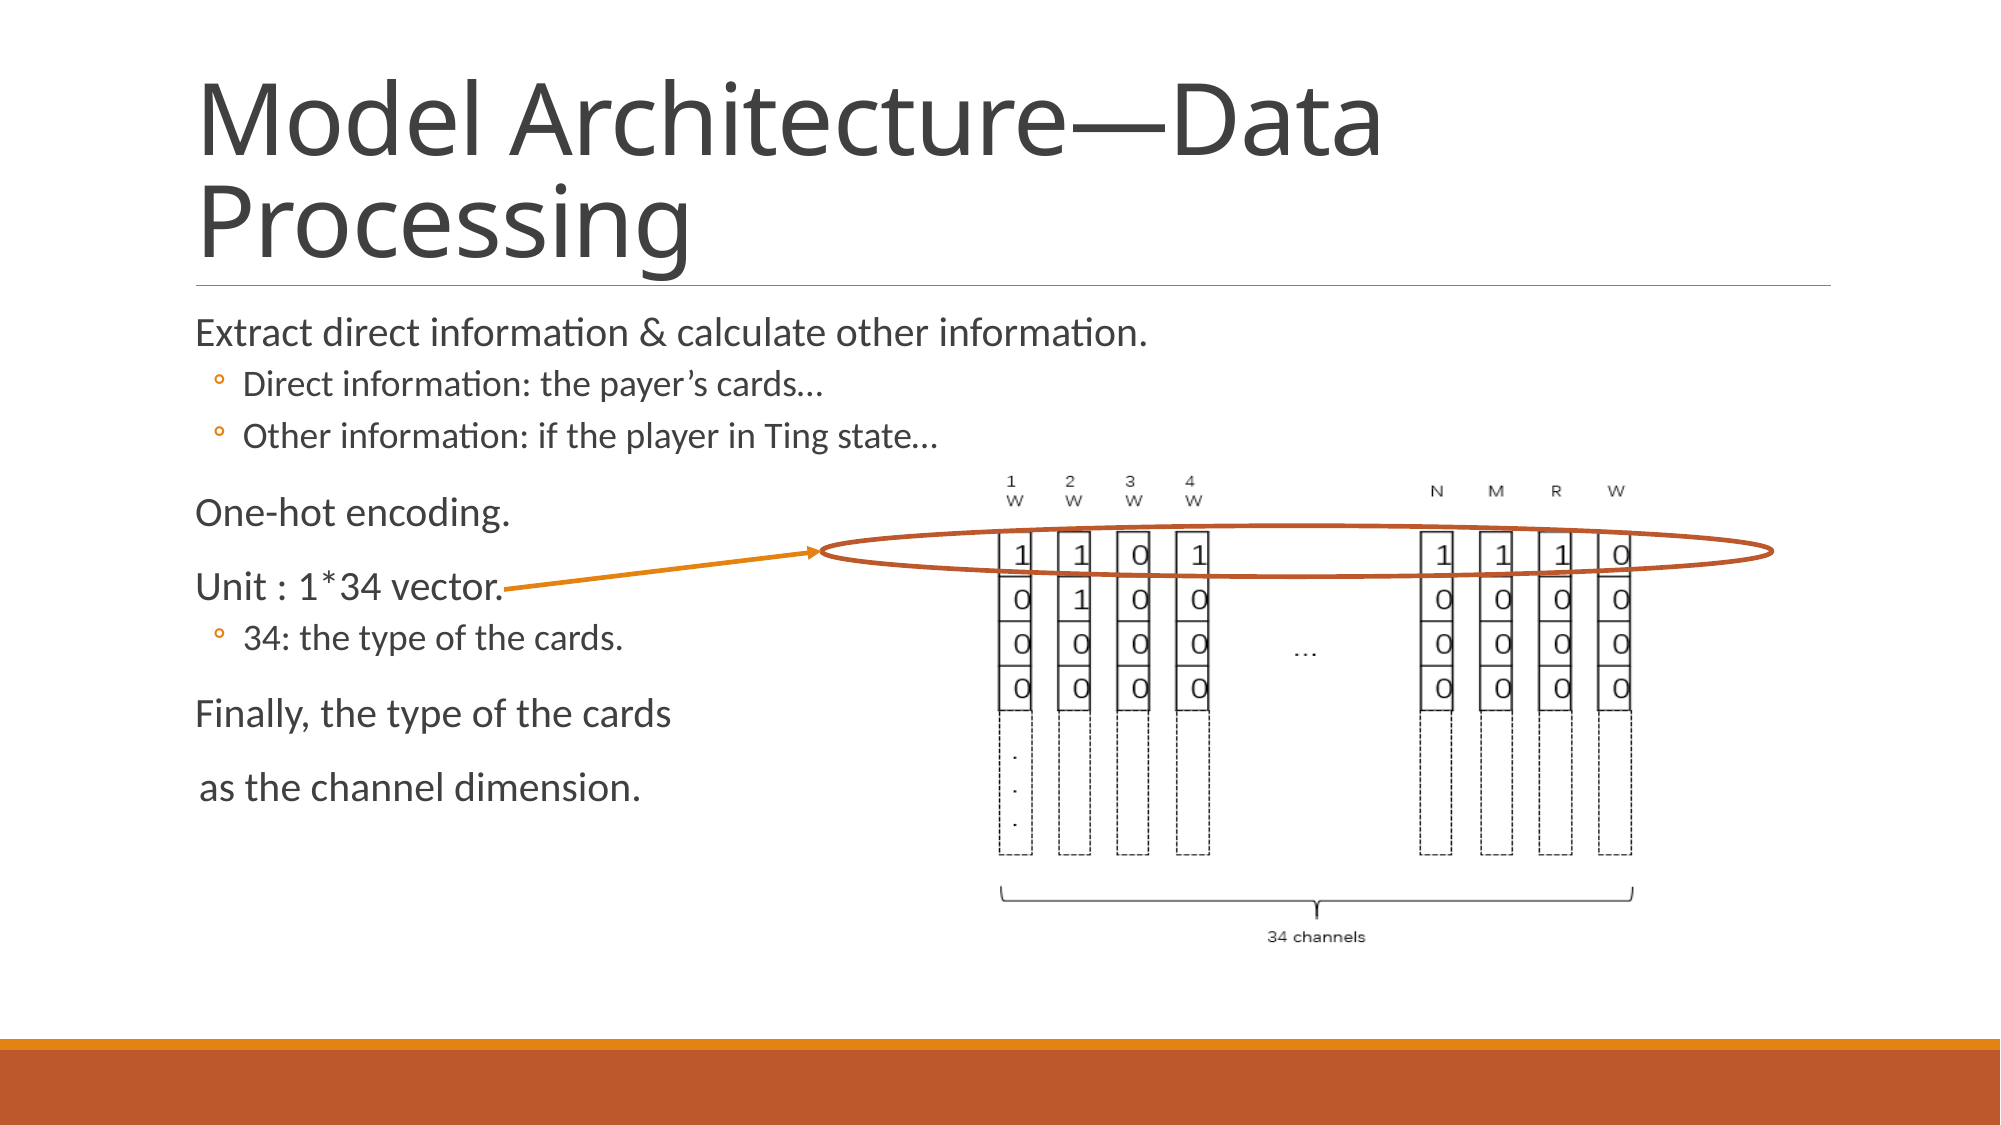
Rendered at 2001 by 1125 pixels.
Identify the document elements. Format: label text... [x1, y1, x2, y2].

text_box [503, 550, 822, 591]
picture [971, 463, 1667, 953]
list Extract direct information & calculate other information. Direct information: the payer’s cards… Other information: if the player in Ting state… One-hot encoding. Unit : 1*34 vector. 34: the type of the cards. Finally, the type of the cards as the channel dimension. [180, 302, 1830, 963]
text_box [824, 531, 968, 571]
text_box [1673, 534, 1774, 569]
title Model Architecture—Data Processing [180, 47, 1830, 285]
